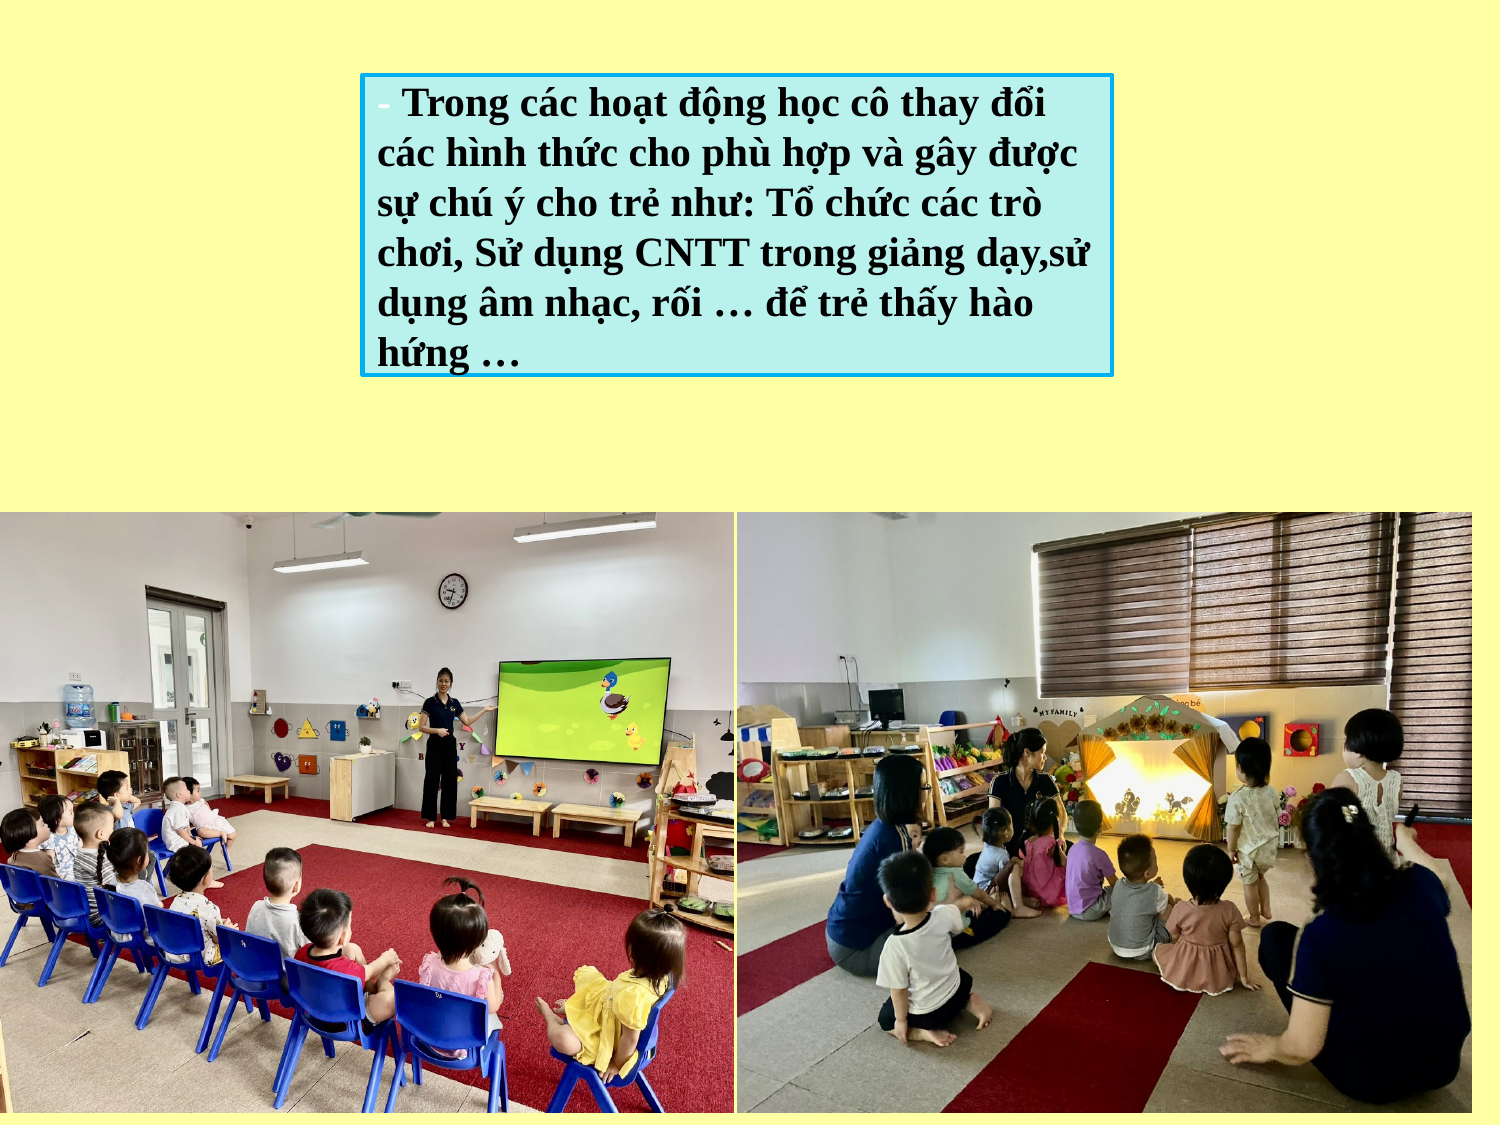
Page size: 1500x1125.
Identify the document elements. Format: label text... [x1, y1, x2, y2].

picture [0, 512, 734, 1113]
text_box - Trong các hoạt động học cô thay đổi các hình thức cho phù hợp và gây được sự chú ý cho trẻ như: Tổ chức các trò chơi, Sử dụng CNTT trong giảng dạy,sử dụng âm nhạc, rối … để trẻ thấy hào hứng … [360, 73, 1114, 377]
picture [737, 512, 1472, 1113]
